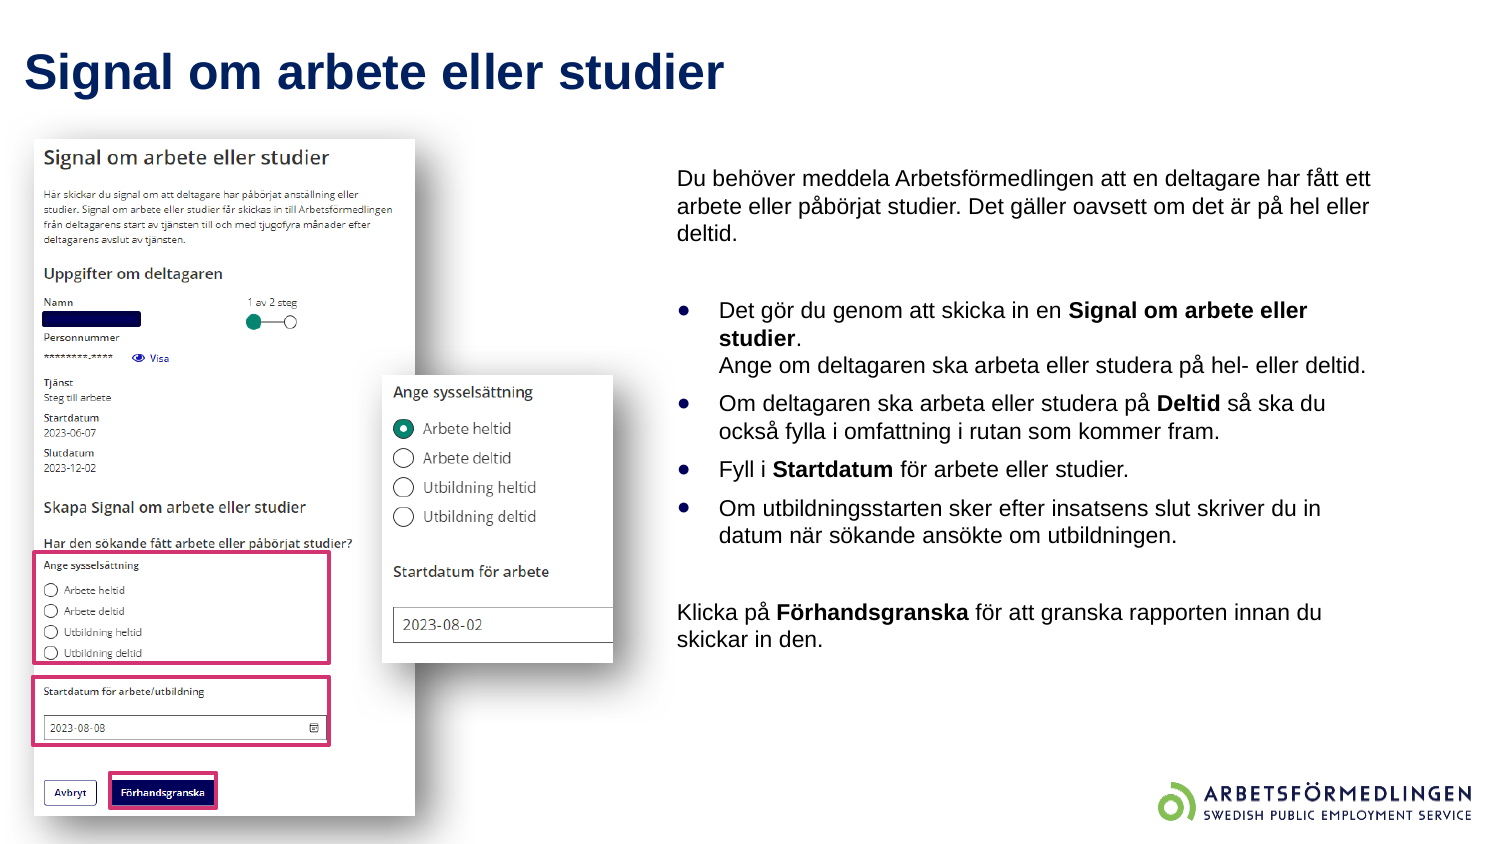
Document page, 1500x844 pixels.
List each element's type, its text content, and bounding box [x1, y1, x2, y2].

title Signal om arbete eller studier [24, 39, 1243, 151]
picture [1158, 782, 1471, 821]
list Du behöver meddela Arbetsförmedlingen att en deltagare har fått ett arbete eller påbörjat studier. Det gäller oavsett om det är på hel eller deltid. Det gör du genom att skicka in en Signal om arbete eller studier. Ange om deltagaren ska arbeta eller studera på hel- eller deltid. Om deltagaren ska arbeta eller studera på Deltid så ska du också fylla i omfattning i rutan som kommer fram. Fyll i Startdatum för arbete eller studier. Om utbildningsstarten sker efter insatsens slut skriver du in datum när sökande ansökte om utbildningen. Klicka på Förhandsgranska för att granska rapporten innan du skickar in den. [676, 163, 1373, 810]
picture [34, 139, 614, 816]
